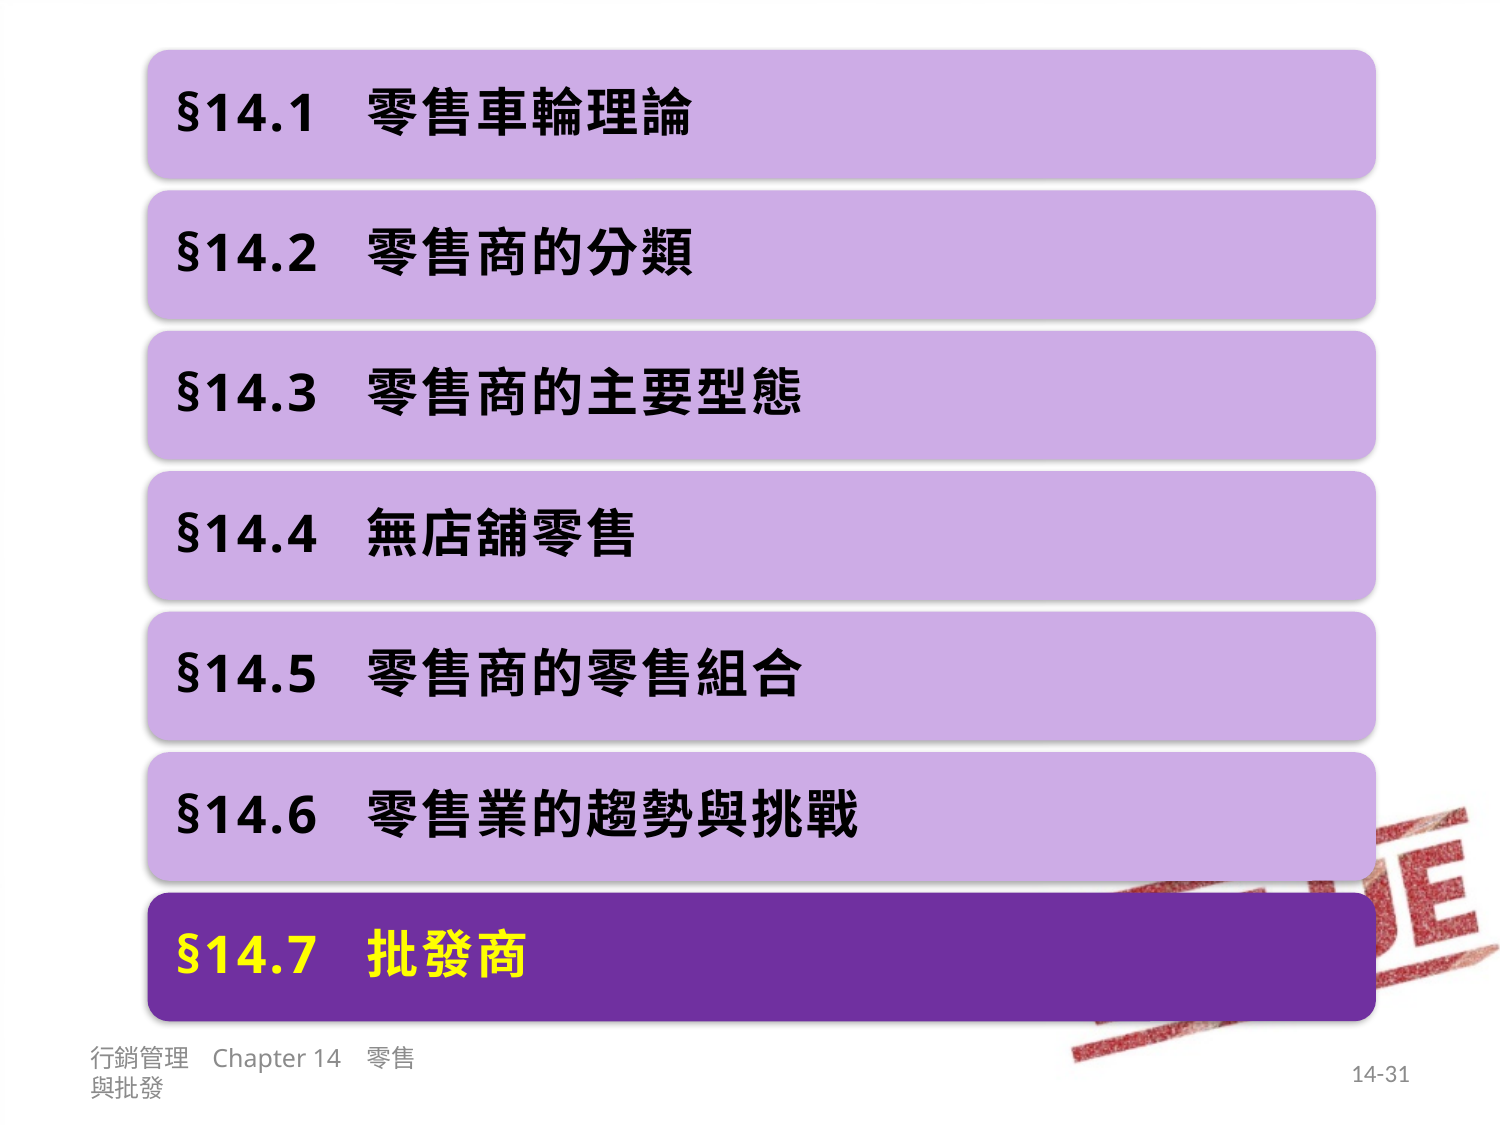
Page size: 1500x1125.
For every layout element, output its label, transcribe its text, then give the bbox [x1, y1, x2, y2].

slide_number 14-31 [1074, 1042, 1425, 1103]
slide_number 行銷管理 Chapter 14 零售與批發 [75, 1042, 443, 1103]
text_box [147, 39, 1377, 1032]
picture [0, 0, 1500, 1125]
